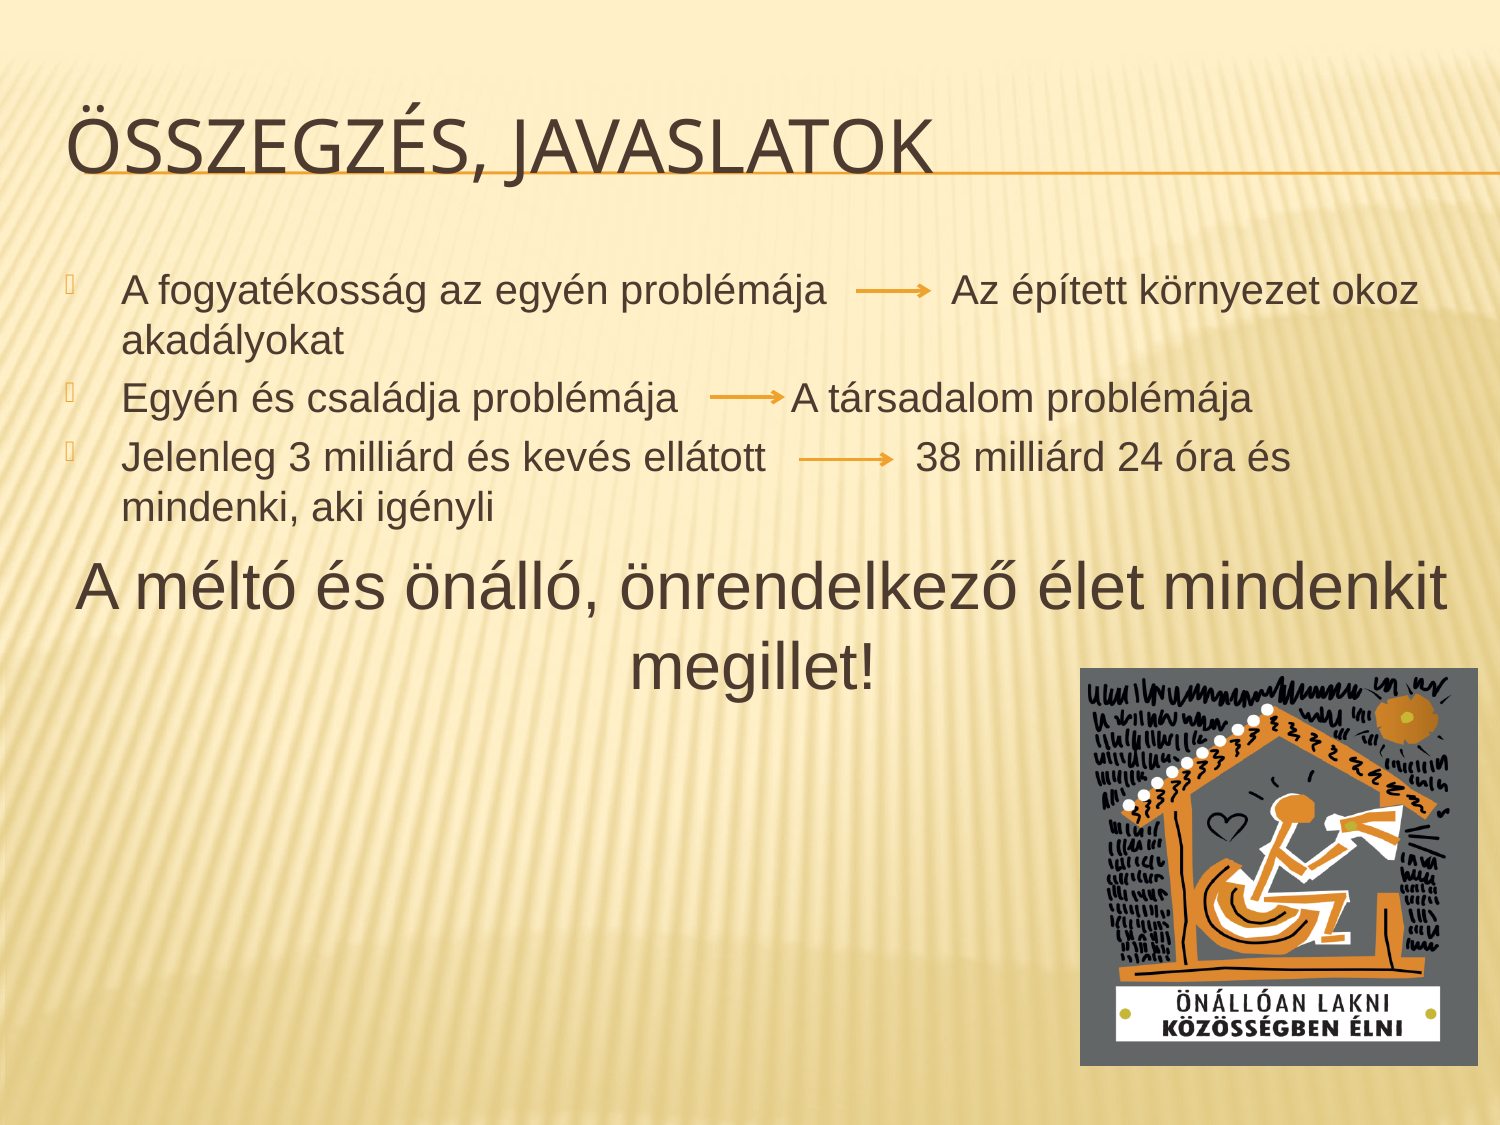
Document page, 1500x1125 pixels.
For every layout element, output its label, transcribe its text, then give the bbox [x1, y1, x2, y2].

list A fogyatékosság az egyén problémája Az épített környezet okoz akadályokat Egyén és családja problémája A társadalom problémája Jelenleg 3 milliárd és kevés ellátott 38 milliárd 24 óra és mindenki, aki igényli A méltó és önálló, önrendelkező élet mindenkit megillet! [50, 254, 1475, 998]
title Összegzés, javaslatok [50, 75, 1475, 213]
picture [1080, 668, 1479, 1067]
